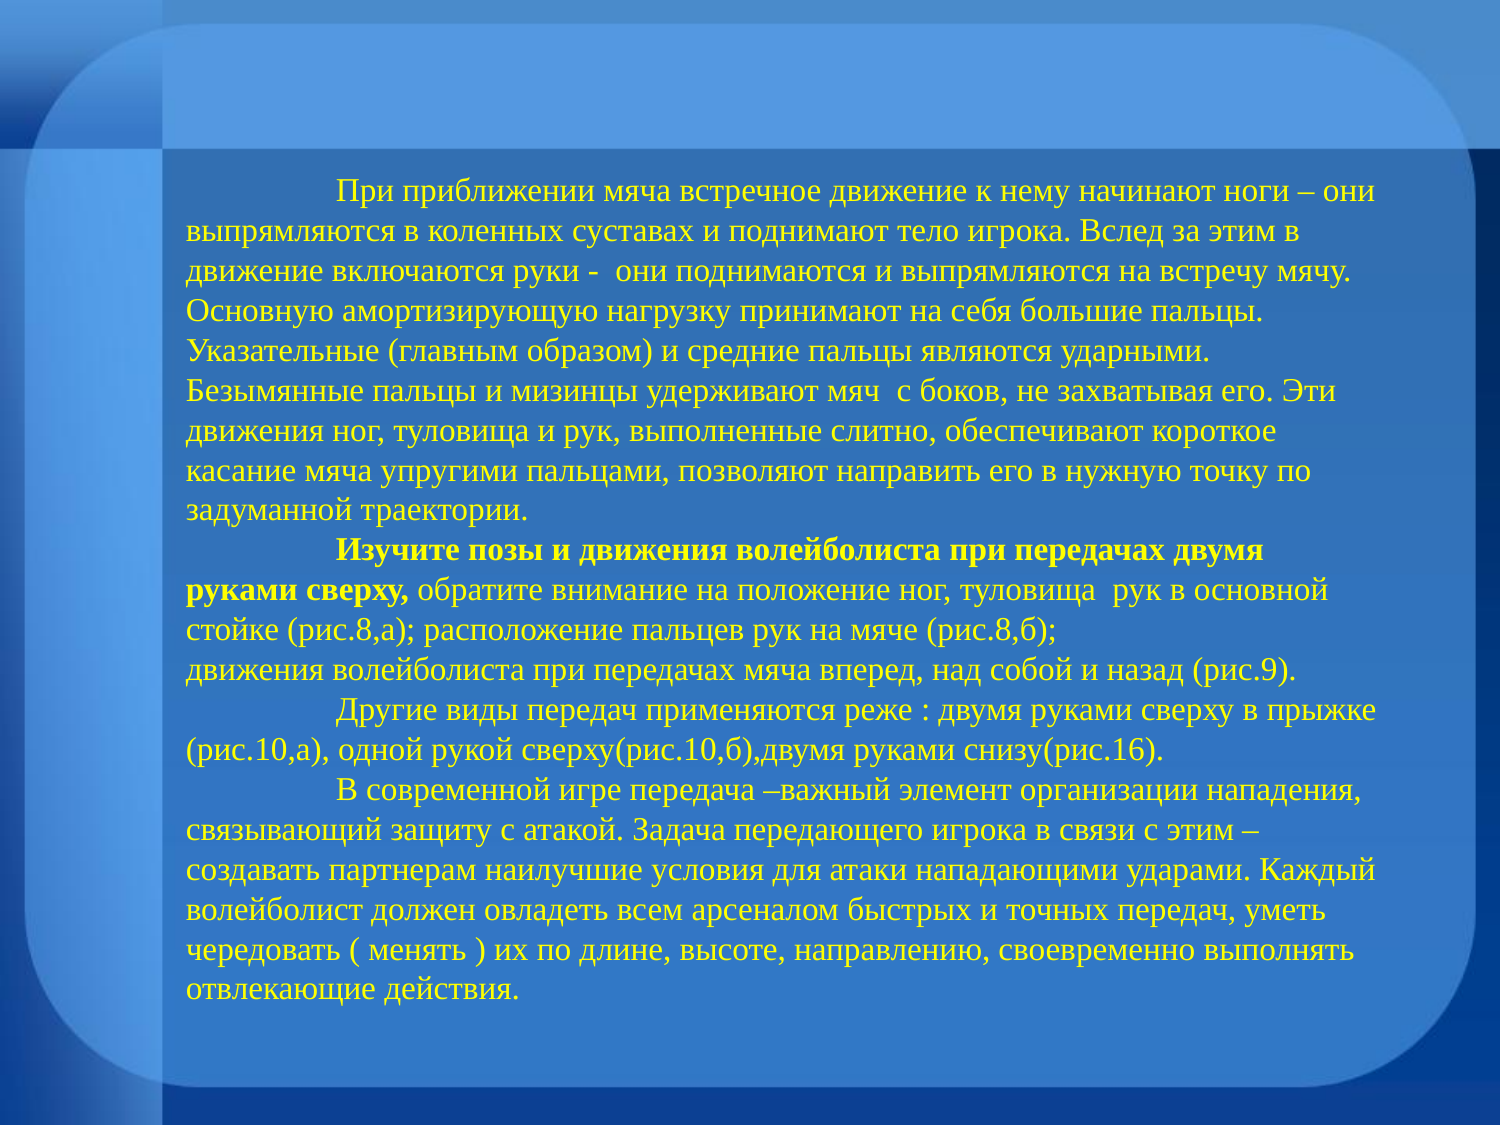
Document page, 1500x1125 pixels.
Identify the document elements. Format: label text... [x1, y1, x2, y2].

text_box При приближении мяча встречное движение к нему начинают ноги – они выпрямляются в коленных суставах и поднимают тело игрока. Вслед за этим в движение включаются руки - они поднимаются и выпрямляются на встречу мячу. Основную амортизирующую нагрузку принимают на себя большие пальцы. Указательные (главным образом) и средние пальцы являются ударными. Безымянные пальцы и мизинцы удерживают мяч с боков, не захватывая его. Эти движения ног, туловища и рук, выполненные слитно, обеспечивают короткое касание мяча упругими пальцами, позволяют направить его в нужную точку по задуманной траектории. Изучите позы и движения волейболиста при передачах двумя руками сверху, обратите внимание на положение ног, туловища рук в основной стойке (рис.8,а); расположение пальцев рук на мяче (рис.8,б); движения волейболиста при передачах мяча вперед, над собой и назад (рис.9). Другие виды передач применяются реже : двумя руками сверху в прыжке (рис.10,а), одной рукой сверху(рис.10,б),двумя руками снизу(рис.16). В современной игре передача –важный элемент организации нападения, связывающий защиту с атакой. Задача передающего игрока в связи с этим – создавать партнерам наилучшие условия для атаки нападающими ударами. Каждый волейболист должен овладеть всем арсеналом быстрых и точных передач, уметь чередовать ( менять ) их по длине, высоте, направлению, своевременно выполнять отвлекающие действия. [171, 160, 1400, 1014]
picture [0, 0, 1500, 1125]
